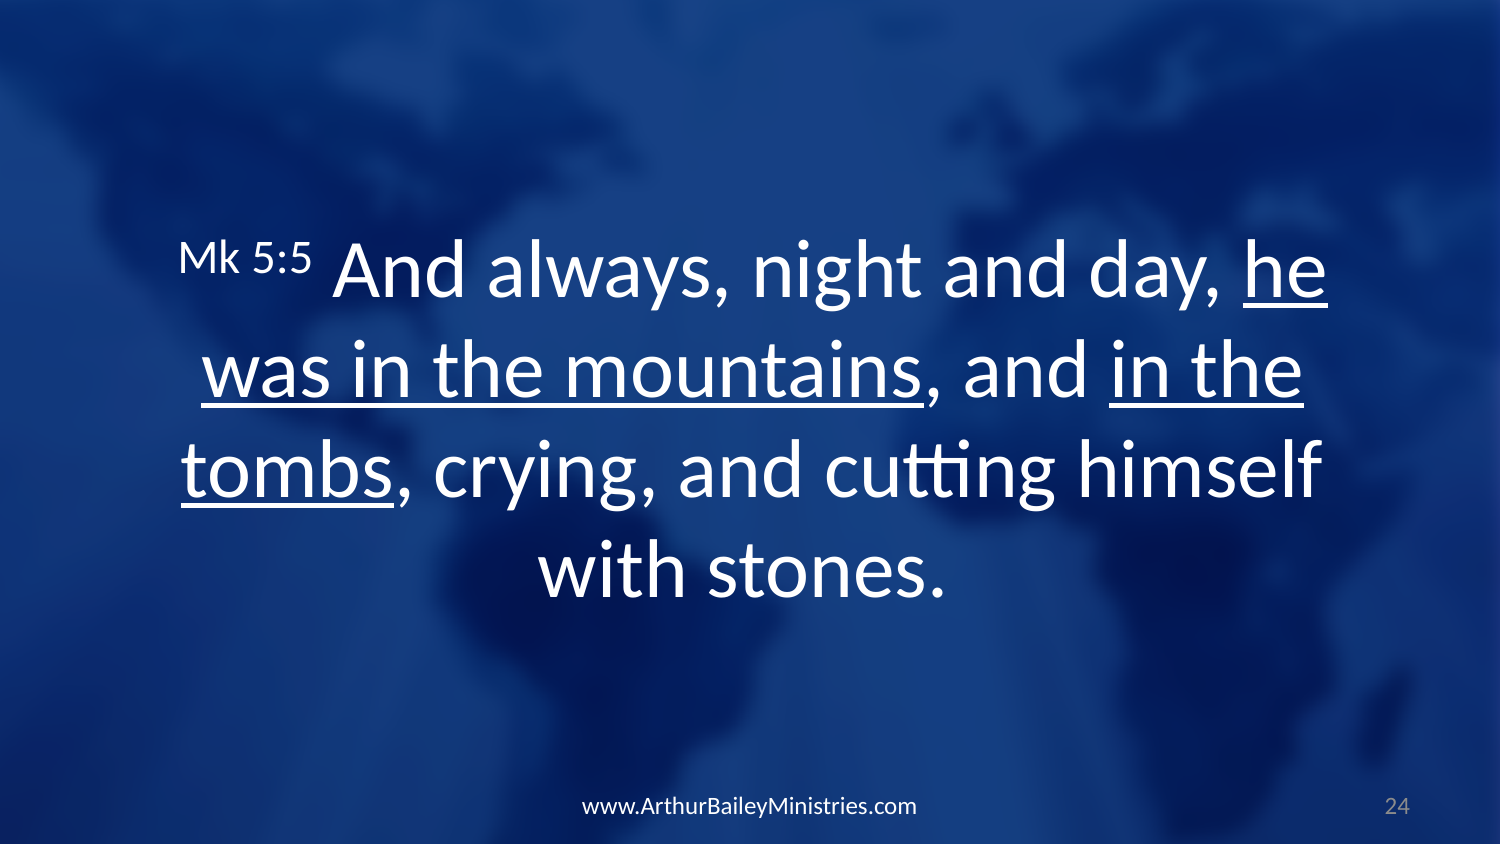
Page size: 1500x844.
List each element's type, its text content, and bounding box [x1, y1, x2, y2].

footer www.ArthurBaileyMinistries.com [512, 782, 988, 827]
picture [0, 0, 1500, 844]
list Mk 5:5 And always, night and day, he was in the mountains, and in the tombs, crying, and cutting himself with stones. [151, 107, 1355, 741]
slide_number 24 [1074, 782, 1425, 827]
